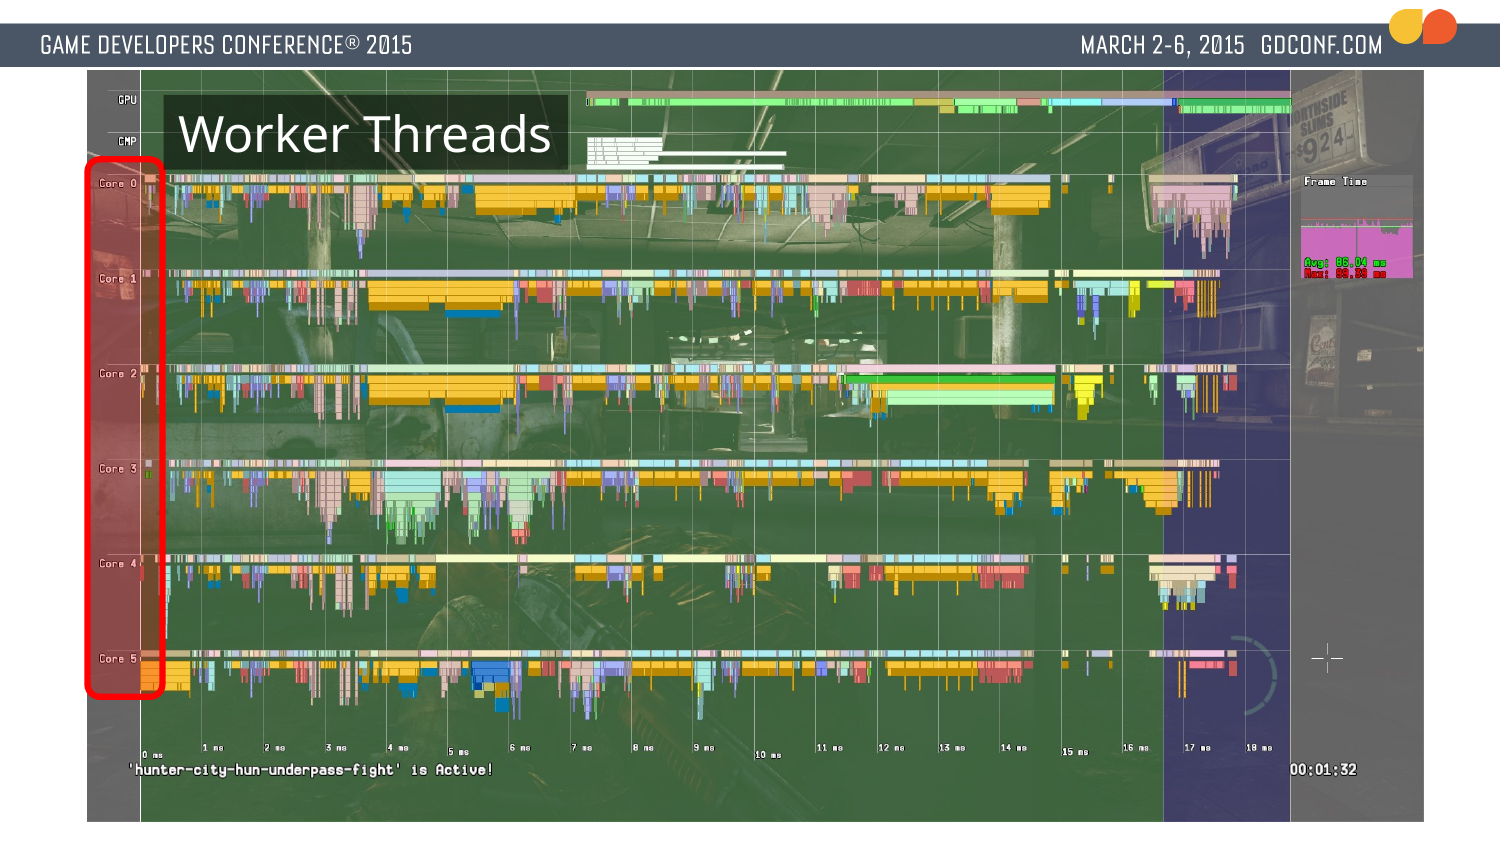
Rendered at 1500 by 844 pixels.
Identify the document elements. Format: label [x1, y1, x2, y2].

picture [87, 70, 1424, 823]
picture [0, 9, 1500, 67]
